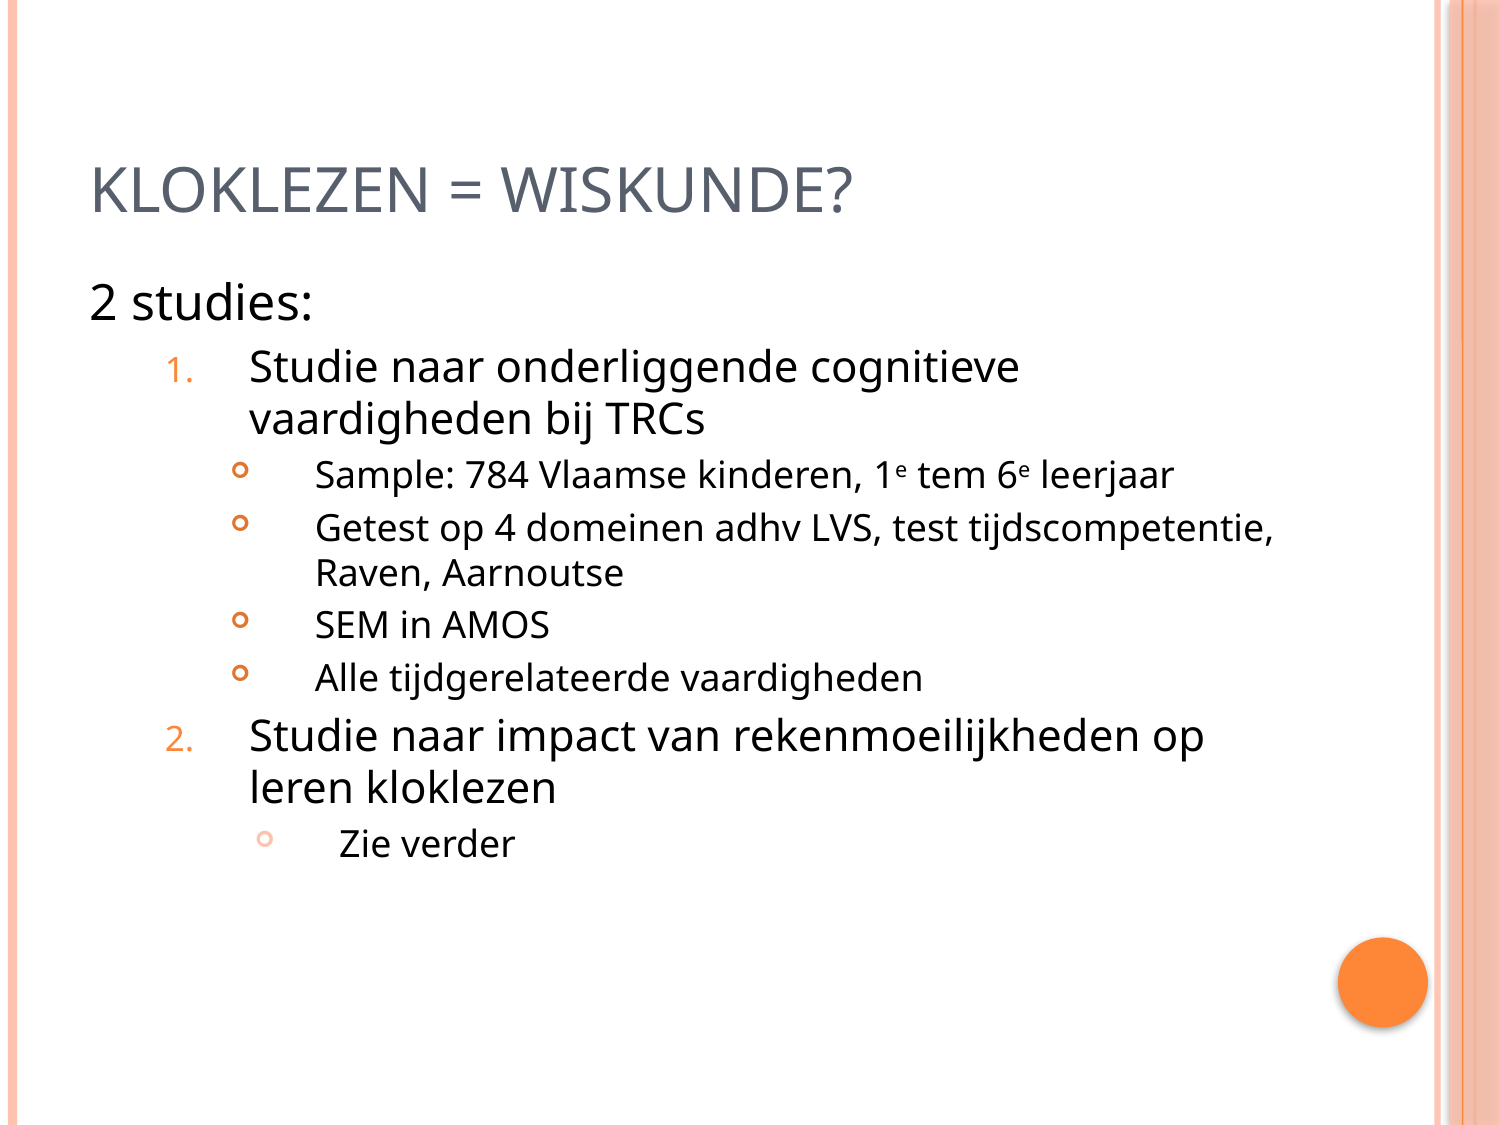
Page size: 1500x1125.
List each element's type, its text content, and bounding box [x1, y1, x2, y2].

title Kloklezen = wiskunde? [75, 45, 1300, 233]
list 2 studies: Studie naar onderliggende cognitieve vaardigheden bij TRCs Sample: 784 Vlaamse kinderen, 1e tem 6e leerjaar Getest op 4 domeinen adhv LVS, test tijdscompetentie, Raven, Aarnoutse SEM in AMOS Alle tijdgerelateerde vaardigheden Studie naar impact van rekenmoeilijkheden op leren kloklezen Zie verder [75, 262, 1300, 1062]
